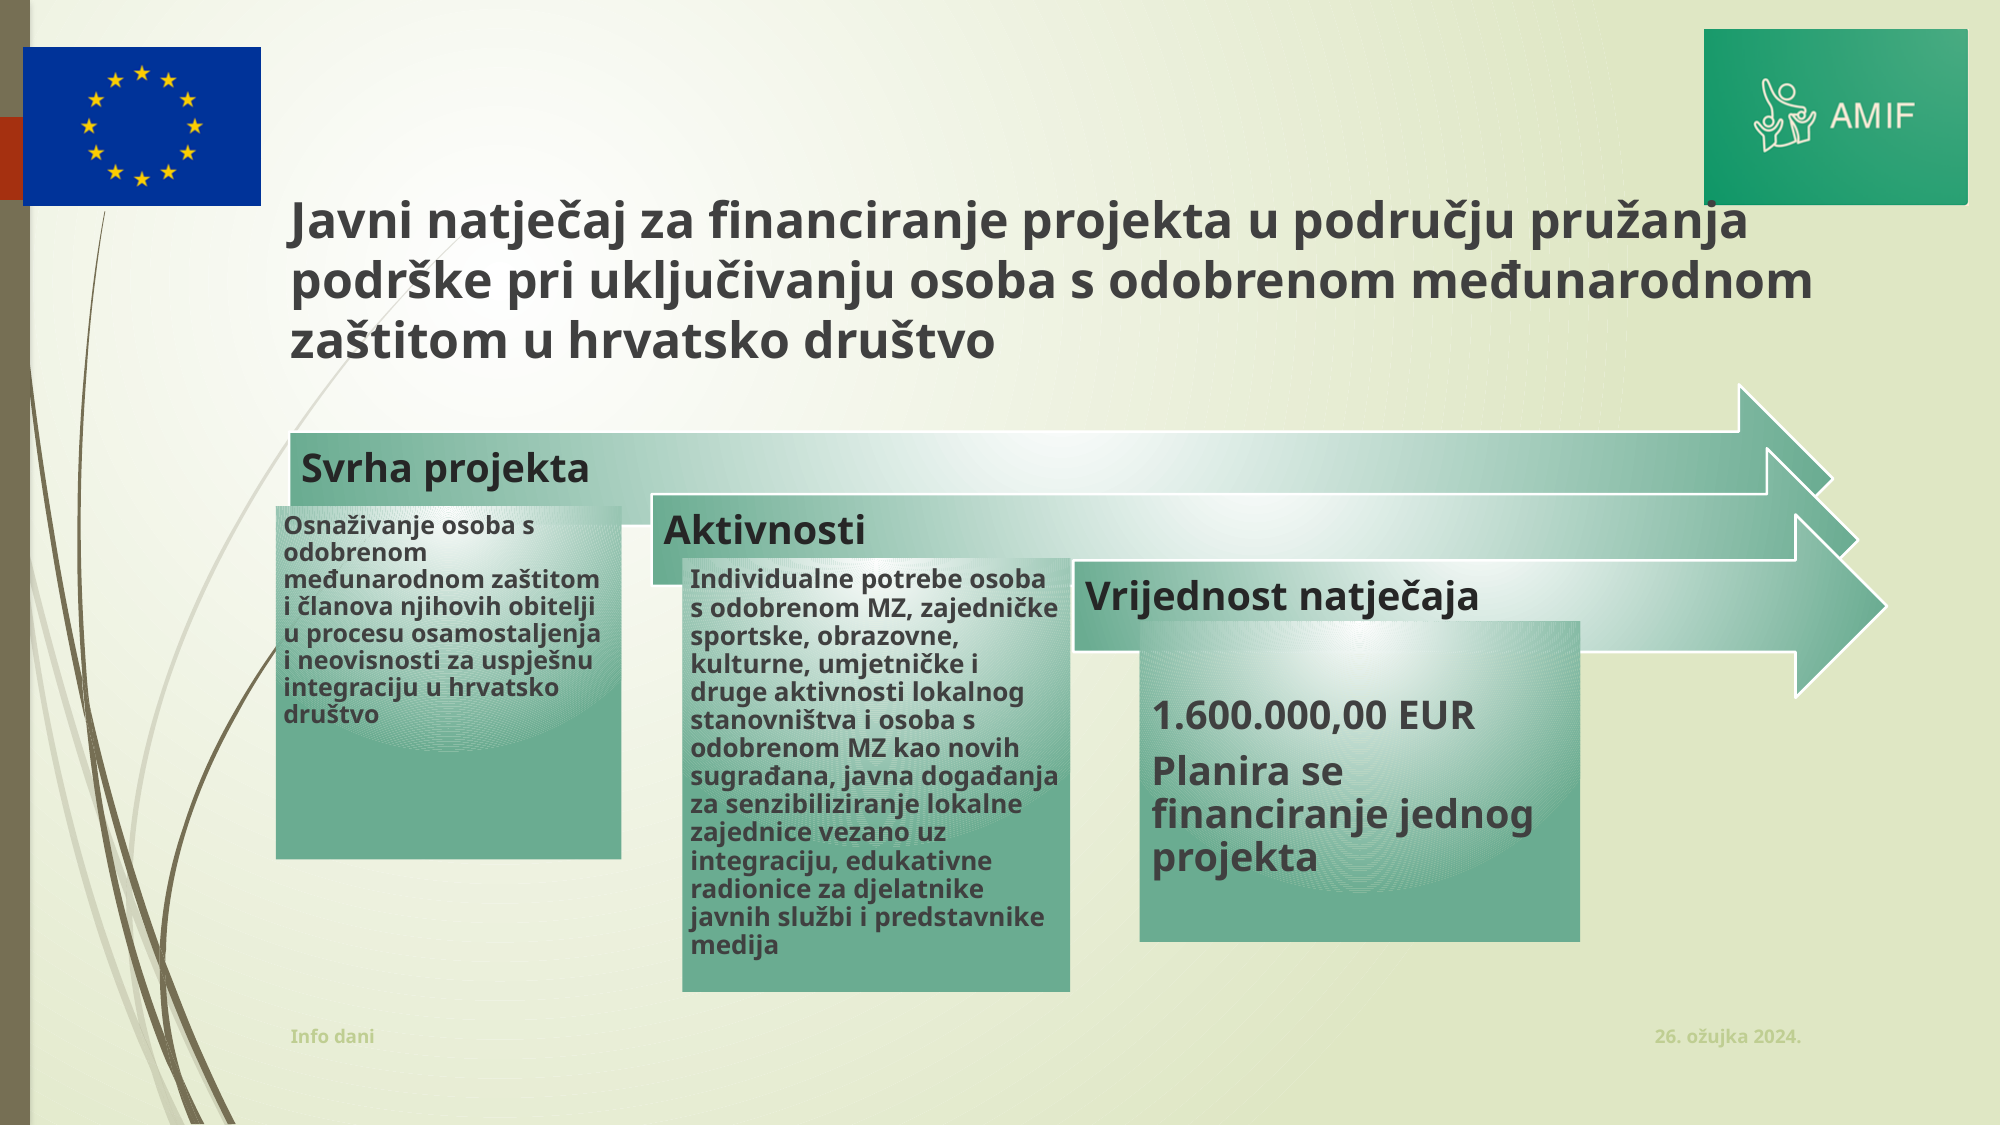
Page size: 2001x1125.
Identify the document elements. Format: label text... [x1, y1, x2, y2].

picture [23, 47, 261, 206]
picture [1704, 29, 1970, 207]
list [260, 377, 1888, 993]
footer Info dani 26. ožujka 2024. [275, 1006, 1946, 1067]
title Javni natječaj za financiranje projekta u području pružanja podrške pri uključivanju osoba s odobrenom međunarodnom zaštitom u hrvatsko društvo [275, 180, 1888, 376]
